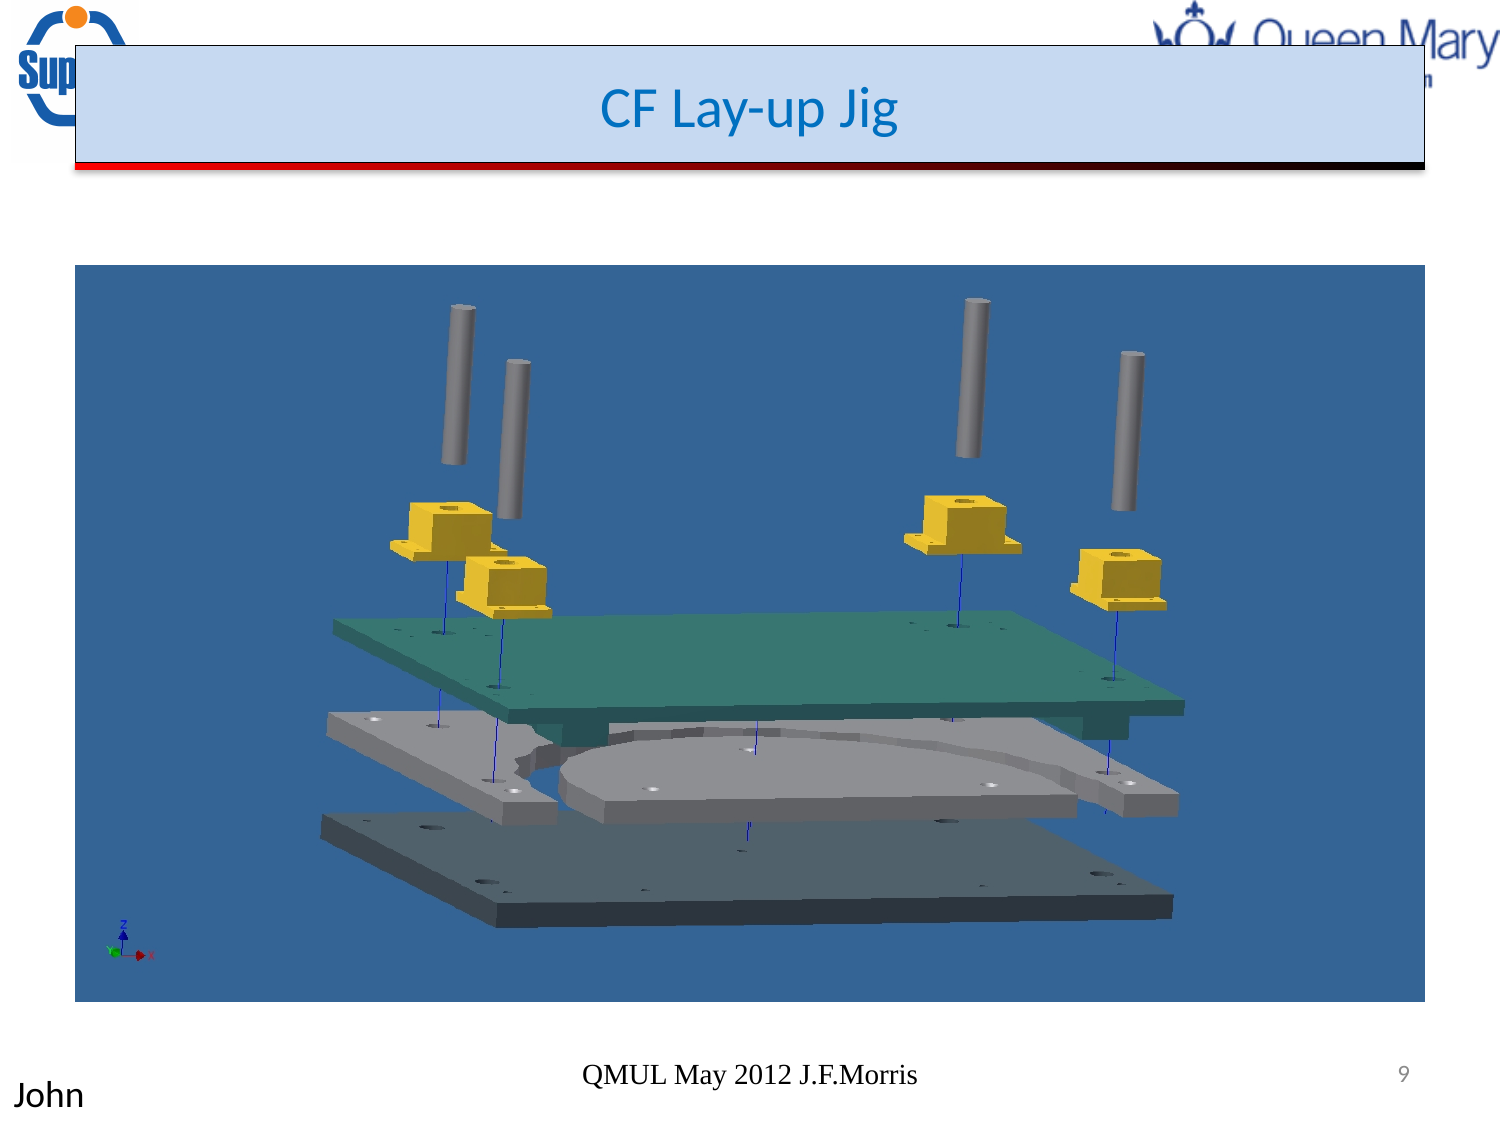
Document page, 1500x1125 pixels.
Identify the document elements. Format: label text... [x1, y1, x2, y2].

picture [1153, 0, 1500, 92]
footer QMUL May 2012 J.F.Morris [512, 1042, 988, 1103]
title CF Lay-up Jig [75, 45, 1425, 163]
text_box John [0, 1062, 108, 1123]
slide_number 9 [1074, 1042, 1425, 1103]
picture [11, 0, 139, 163]
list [74, 265, 1426, 1002]
